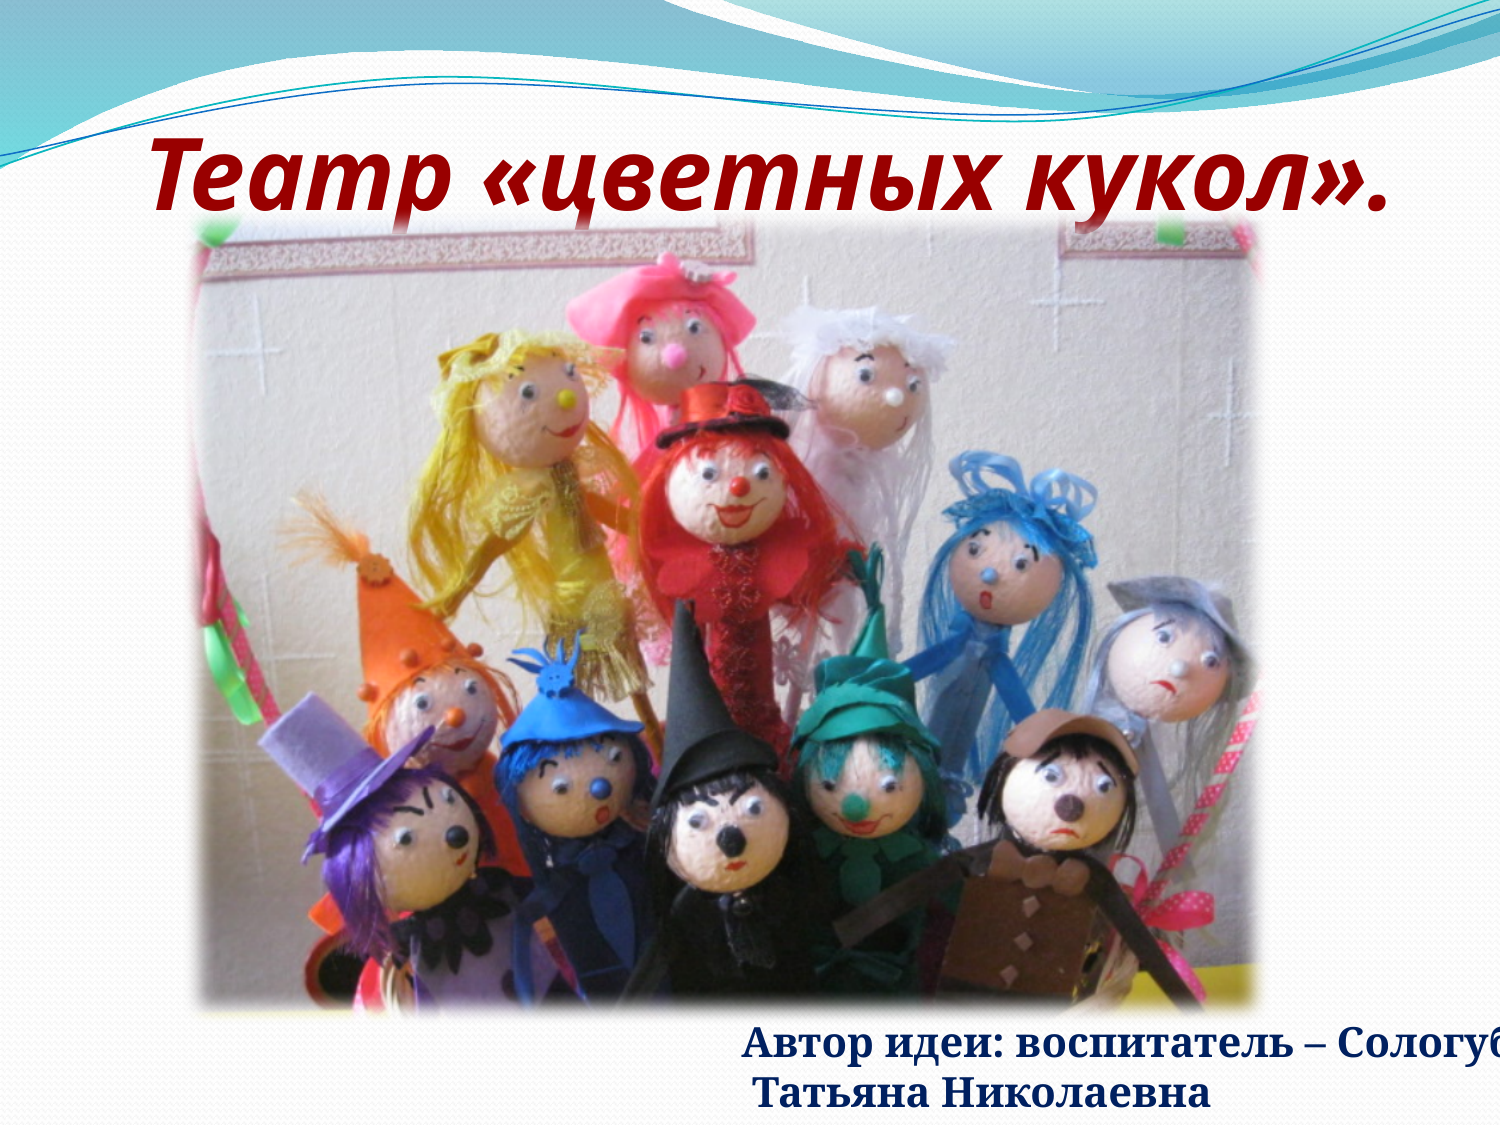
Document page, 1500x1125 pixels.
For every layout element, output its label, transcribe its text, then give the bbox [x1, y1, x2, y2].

text_box Автор идеи: воспитатель – Сологуб Татьяна Николаевна [726, 1008, 1500, 1124]
title Театр «цветных кукол». [88, 42, 1451, 231]
picture [182, 207, 1270, 1024]
